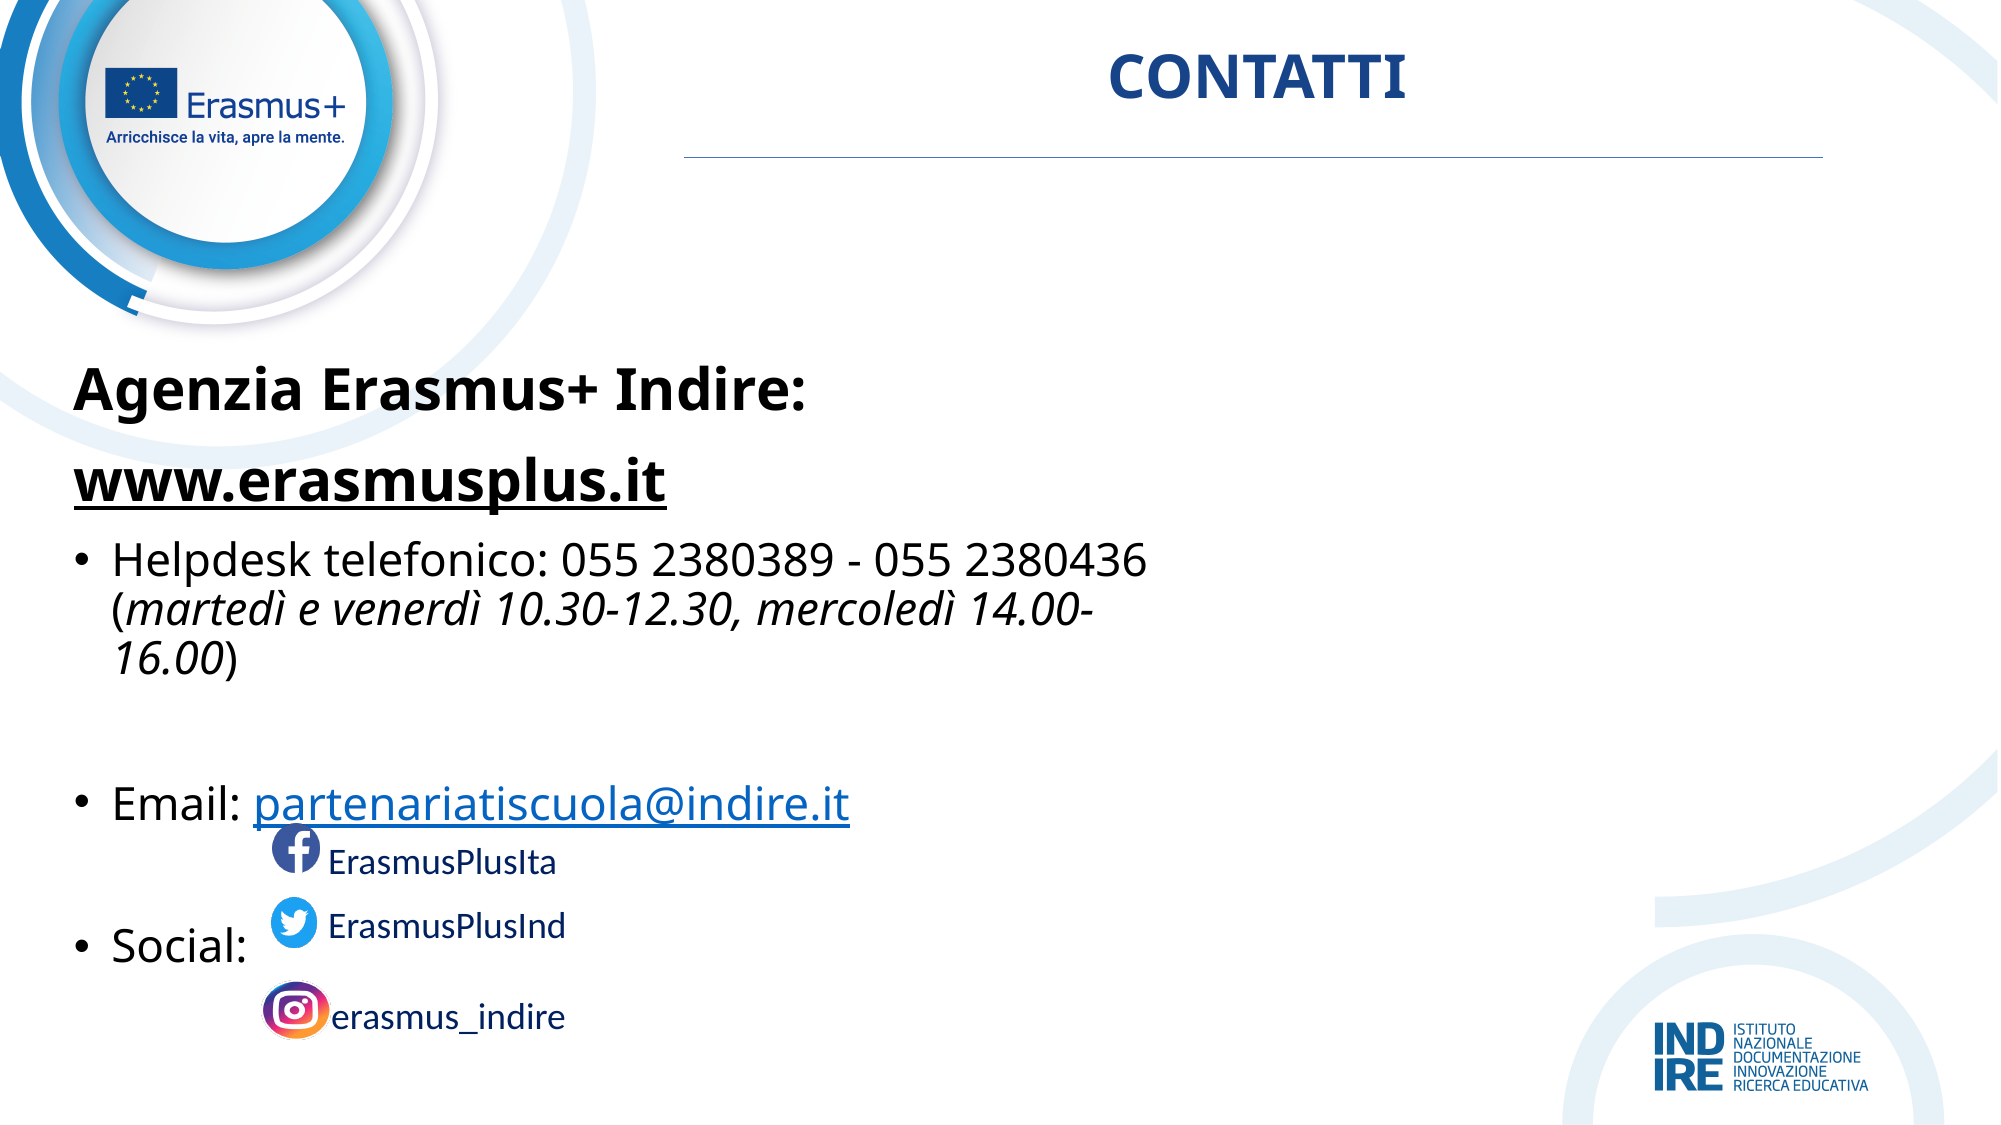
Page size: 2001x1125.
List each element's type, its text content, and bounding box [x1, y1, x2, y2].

text_box ErasmusPlusIta [313, 806, 574, 890]
text_box erasmus_indire [316, 984, 605, 1045]
picture [0, 0, 2001, 1125]
title CONTATTI [671, 30, 1843, 175]
text_box ErasmusPlusInd [313, 893, 590, 954]
list Agenzia Erasmus+ Indire: www.erasmusplus.it Helpdesk telefonico: 055 2380389 - 055 2380436 (martedì e venerdì 10.30-12.30, mercoledì 14.00-16.00) Email: partenariatiscuola@indire.it Social: [58, 353, 1212, 1067]
